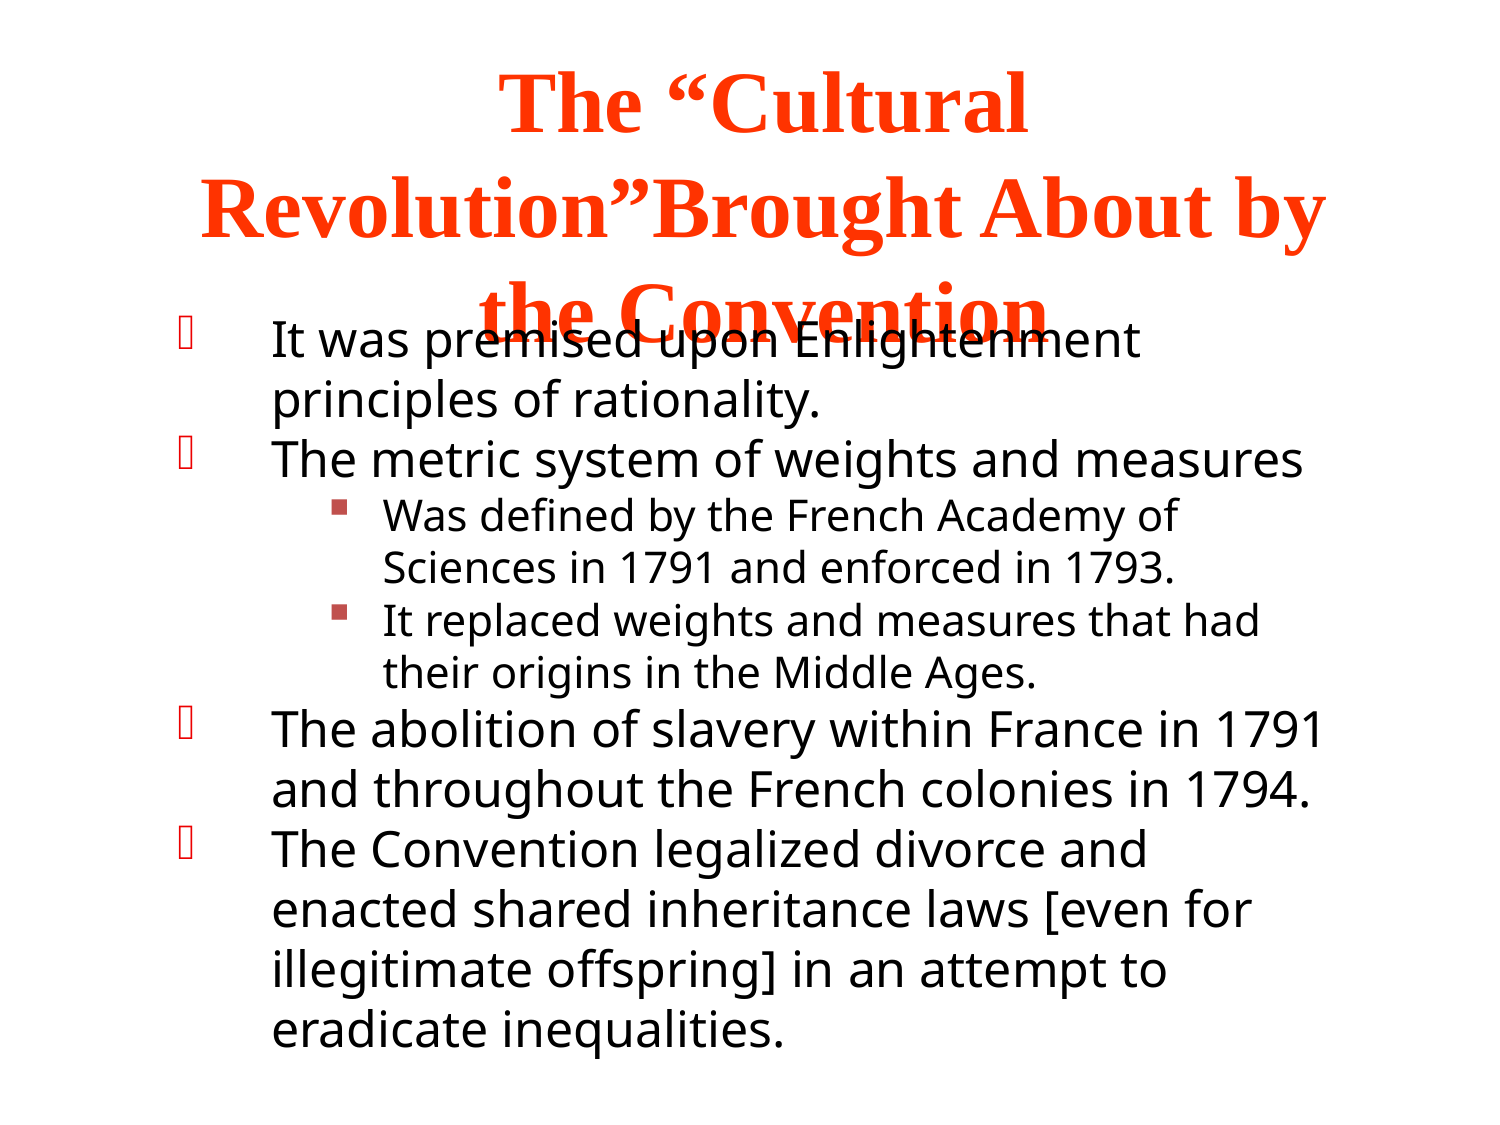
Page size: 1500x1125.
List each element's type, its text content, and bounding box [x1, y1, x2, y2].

text_box The “Cultural Revolution”Brought About by the Convention [128, 37, 1400, 368]
text_box It was premised upon Enlightenment principles of rationality. The metric system of weights and measures Was defined by the French Academy of Sciences in 1791 and enforced in 1793. It replaced weights and measures that had their origins in the Middle Ages. The abolition of slavery within France in 1791 and throughout the French colonies in 1794. The Convention legalized divorce and enacted shared inheritance laws [even for illegitimate offspring] in an attempt to eradicate inequalities. [162, 299, 1350, 1088]
